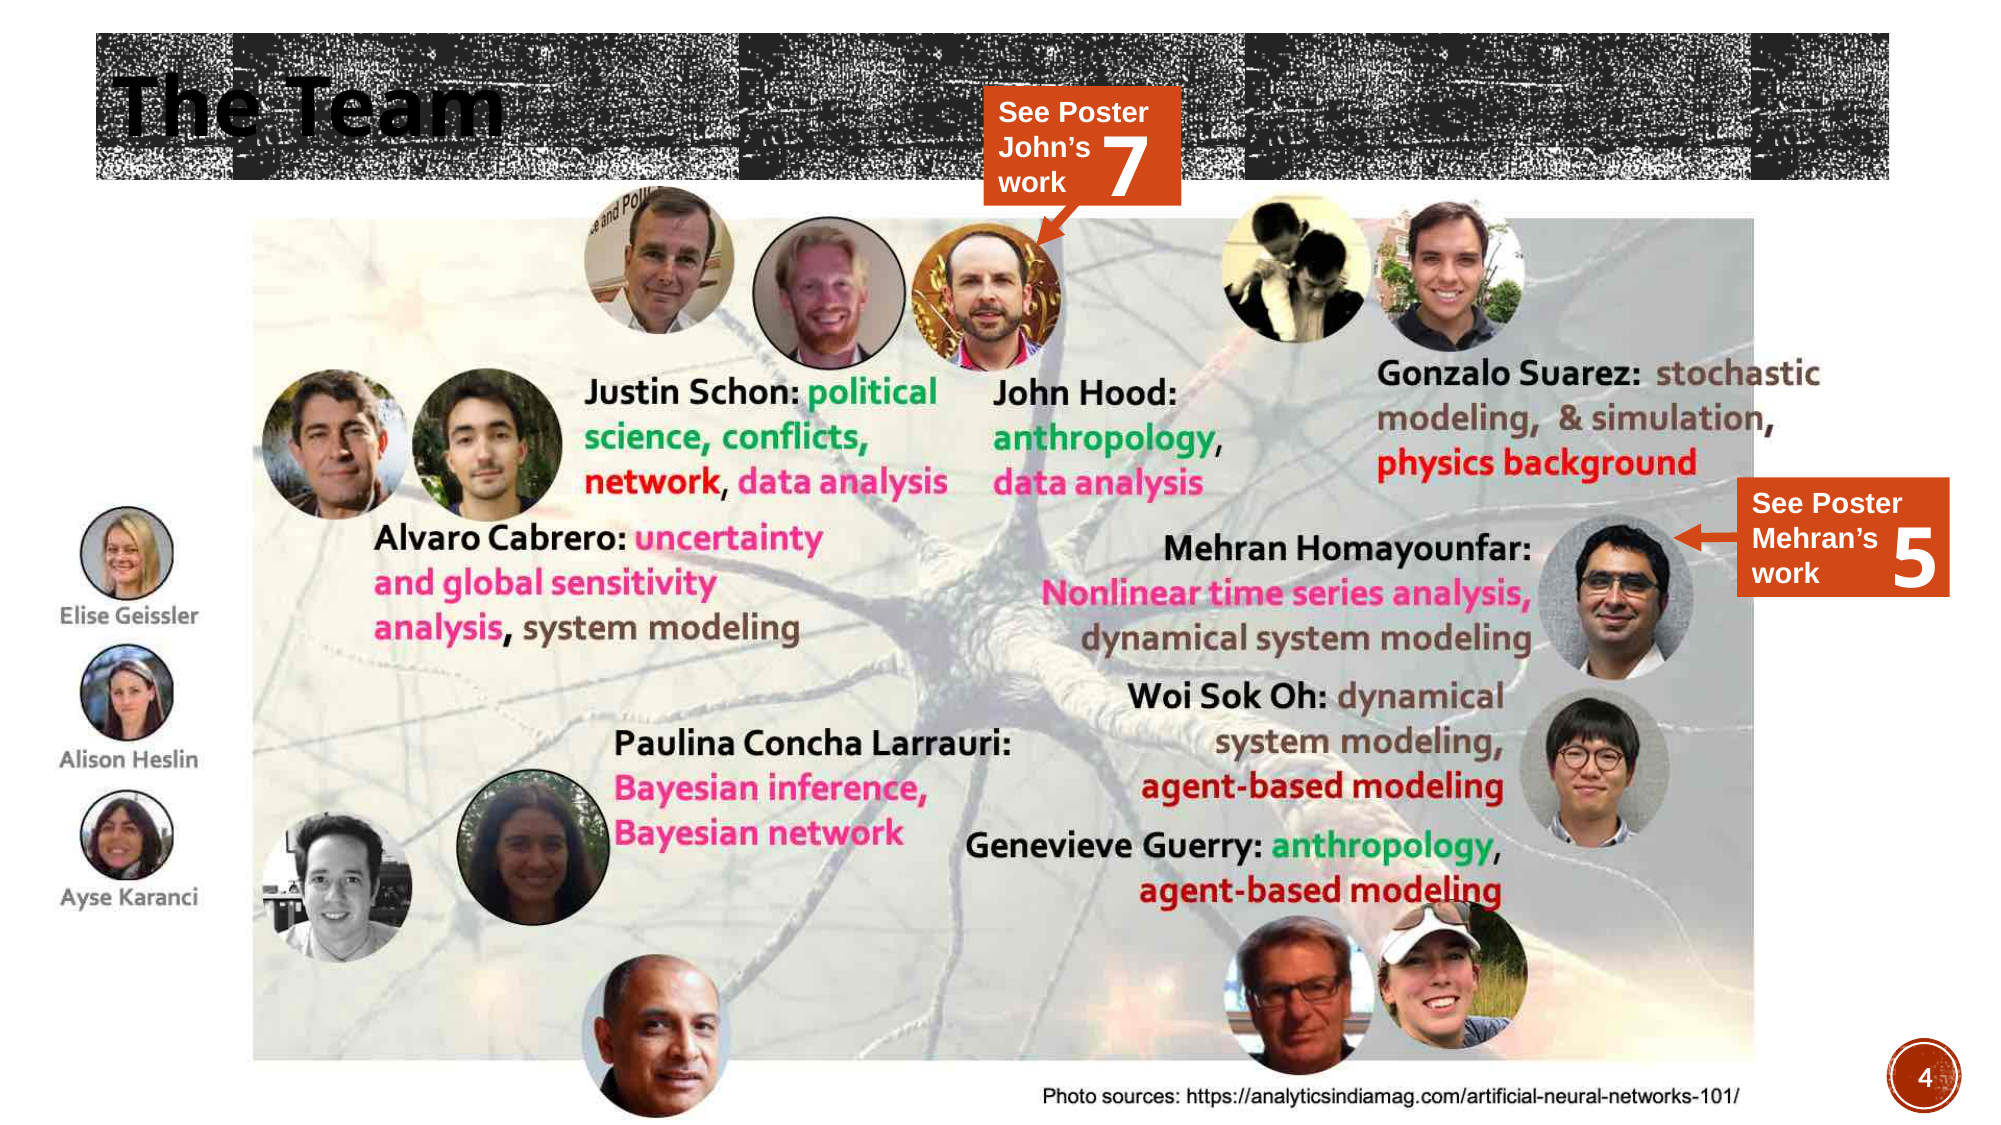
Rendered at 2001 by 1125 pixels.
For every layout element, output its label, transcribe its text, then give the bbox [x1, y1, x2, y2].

text_box 5 [1876, 496, 1950, 611]
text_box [1038, 199, 1078, 244]
slide_number 4 [1893, 1049, 1958, 1102]
text_box See Poster John’s work [983, 86, 1182, 186]
text_box 7 [1087, 106, 1161, 186]
title The Team [96, 36, 1889, 184]
text_box See Poster Mehran’s work [1852, 477, 1950, 597]
picture [38, 186, 1852, 1120]
